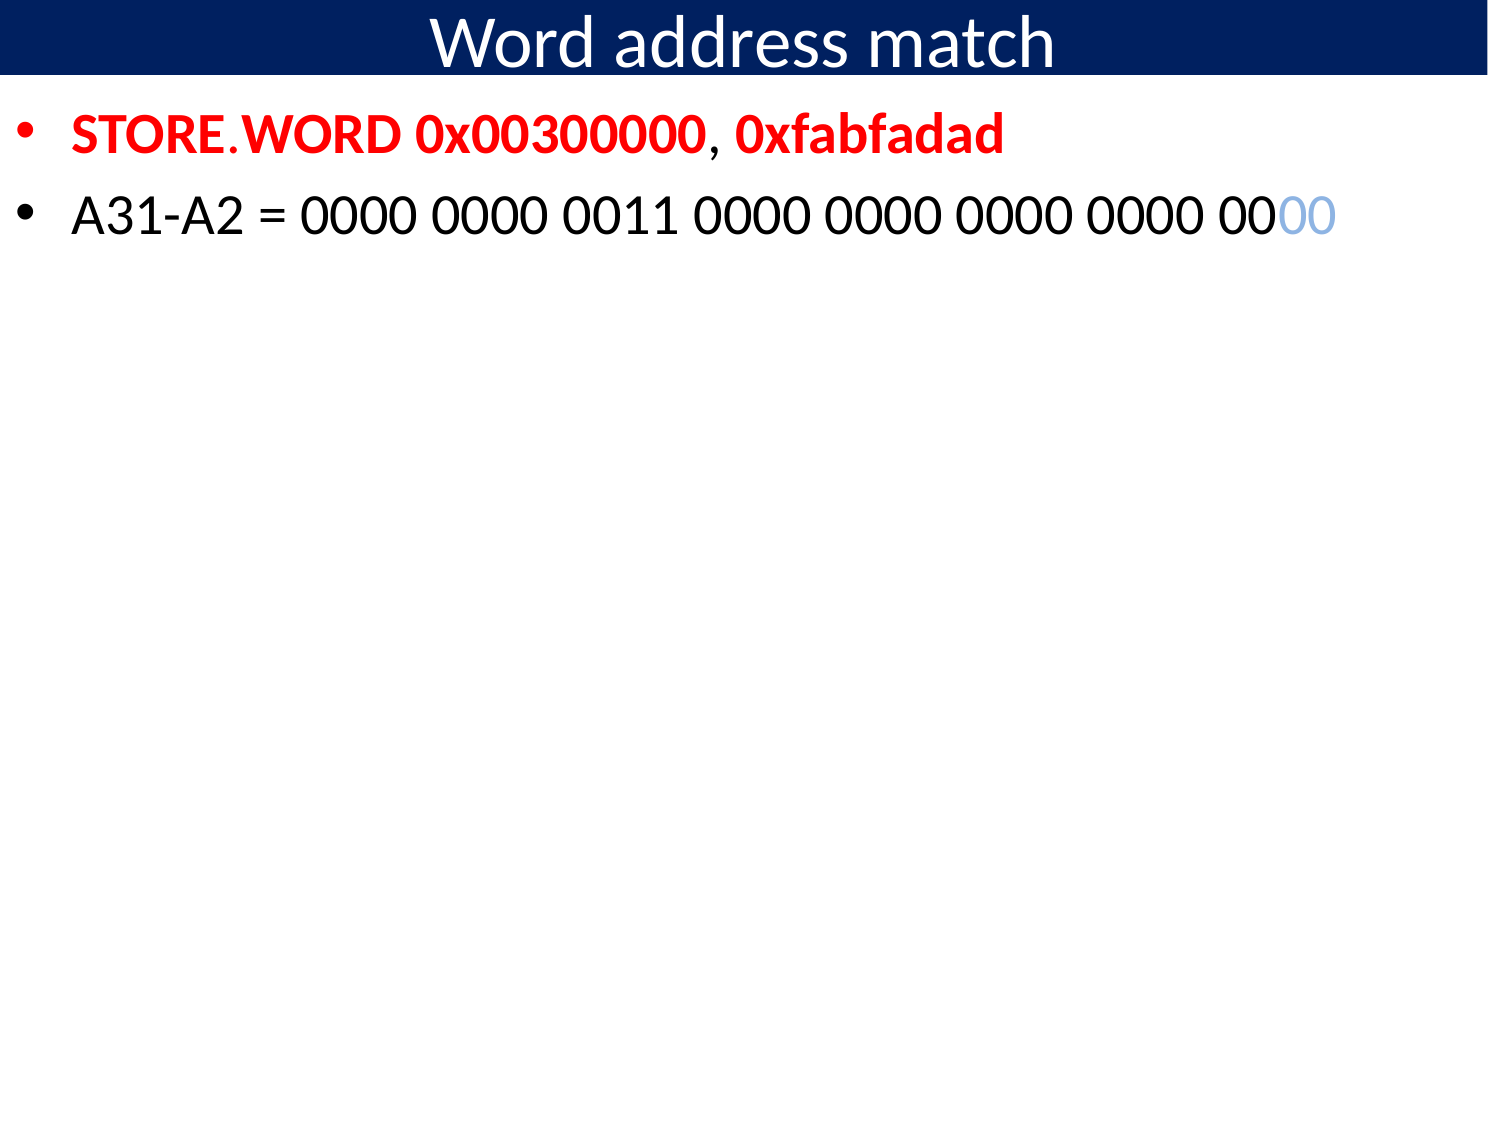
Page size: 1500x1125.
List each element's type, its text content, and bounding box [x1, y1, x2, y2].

list STORE.WORD 0x00300000, 0xfabfadad A31-A2 = 0000 0000 0011 0000 0000 0000 0000 0000 [0, 87, 1500, 1125]
title Word address match [0, 0, 1488, 75]
